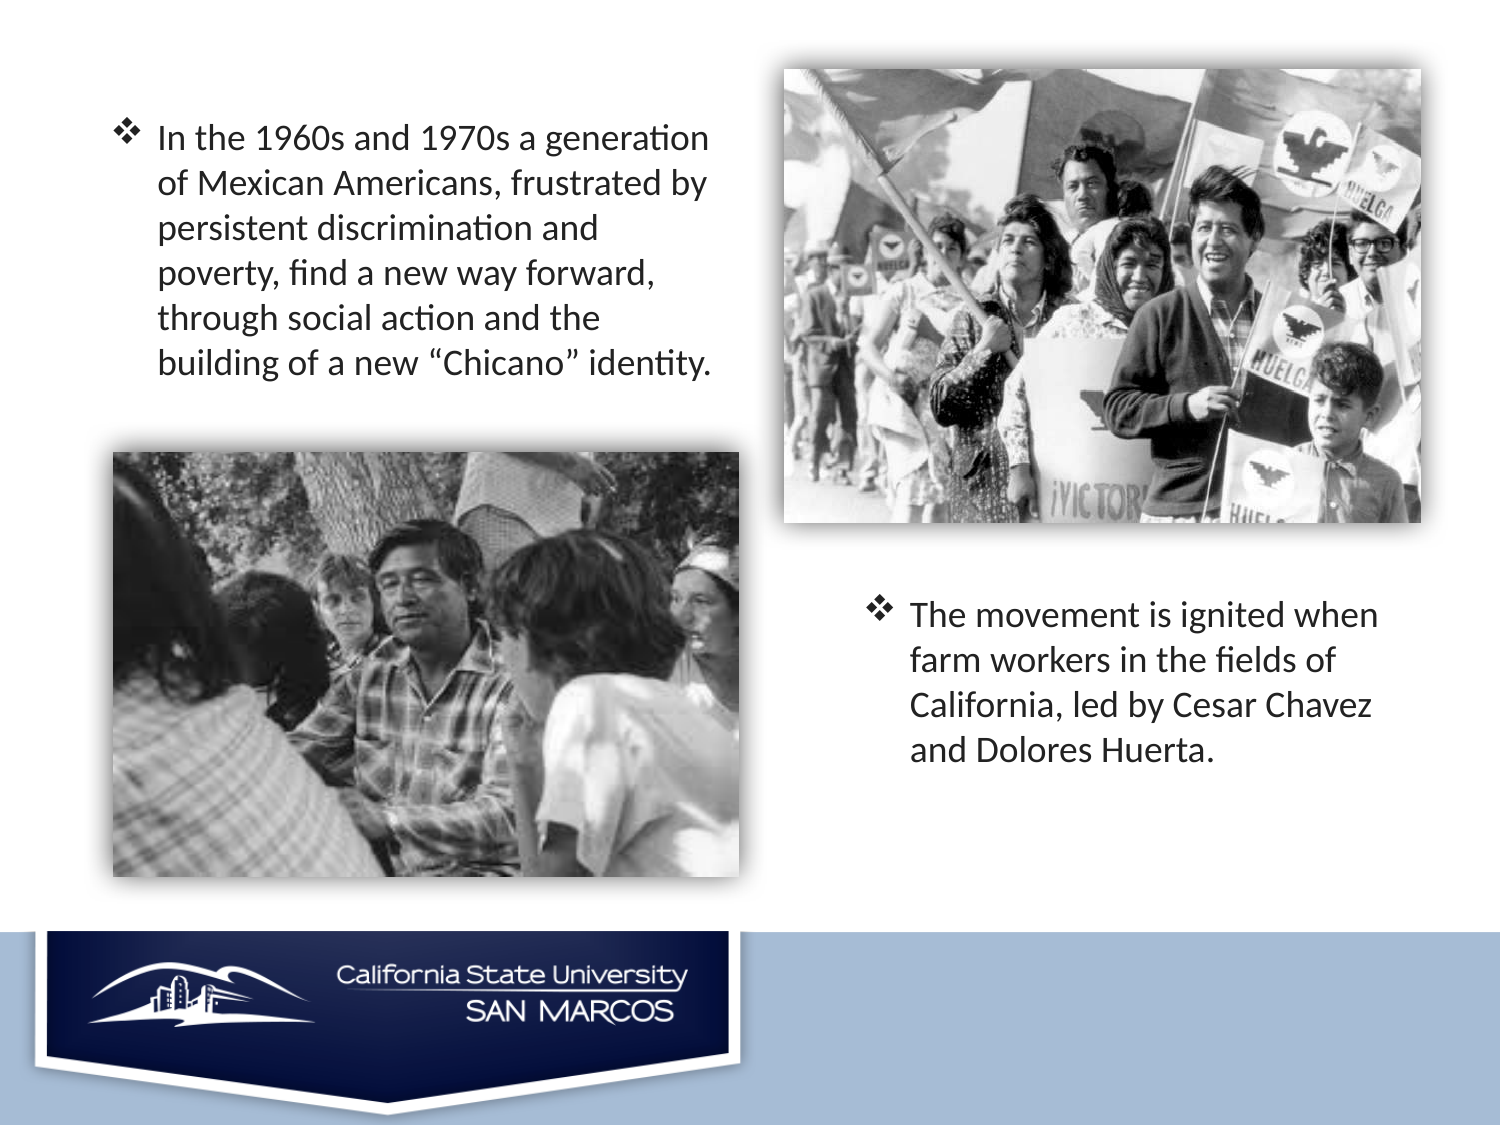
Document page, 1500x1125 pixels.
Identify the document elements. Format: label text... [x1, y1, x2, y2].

picture [0, 0, 1500, 1125]
text_box The movement is ignited when farm workers in the fields of California, led by Cesar Chavez and Dolores Huerta. [810, 583, 1452, 778]
text_box In the 1960s and 1970s a generation of Mexican Americans, frustrated by persistent discrimination and poverty, find a new way forward, through social action and the building of a new “Chicano” identity. [58, 105, 739, 391]
